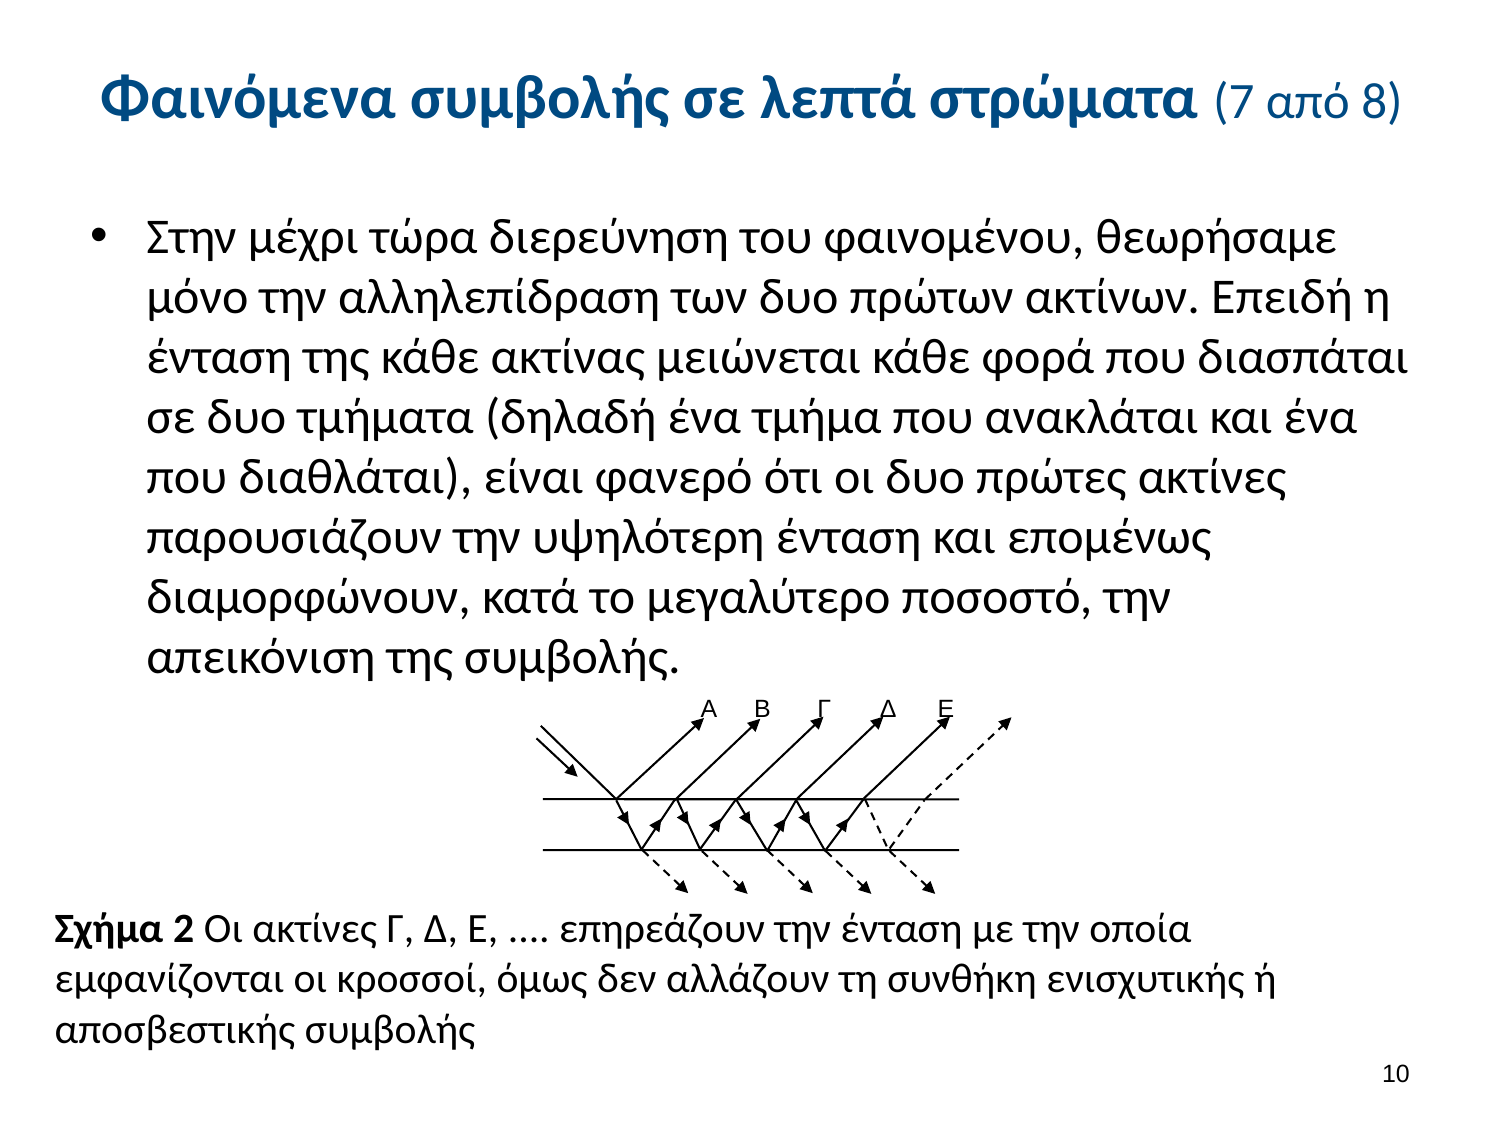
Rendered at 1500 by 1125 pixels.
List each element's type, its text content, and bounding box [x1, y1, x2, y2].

text_box Σχήμα 2 Οι ακτίνες Γ, Δ, Ε, .... επηρεάζουν την ένταση με την οποία εμφανίζονται οι κροσσοί, όμως δεν αλλάζουν τη συνθήκη ενισχυτικής ή αποσβεστικής συμβολής [39, 893, 1447, 1059]
list Στην μέχρι τώρα διερεύνηση του φαινομένου, θεωρήσαμε μόνο την αλληλεπίδραση των δυο πρώτων ακτίνων. Επειδή η ένταση της κάθε ακτίνας μειώνεται κάθε φορά που διασπάται σε δυο τμήματα (δηλαδή ένα τμήμα που ανακλάται και ένα που διαθλάται), είναι φανερό ότι οι δυο πρώτες ακτίνες παρουσιάζουν την υψηλότερη ένταση και επομένως διαμορφώνουν, κατά το μεγαλύτερο ποσοστό, την απεικόνιση της συμβολής. [75, 196, 1425, 893]
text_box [536, 687, 1012, 895]
title Φαινόμενα συμβολής σε λεπτά στρώματα (7 από 8) [76, 19, 1427, 169]
slide_number 9 [1074, 1059, 1425, 1103]
